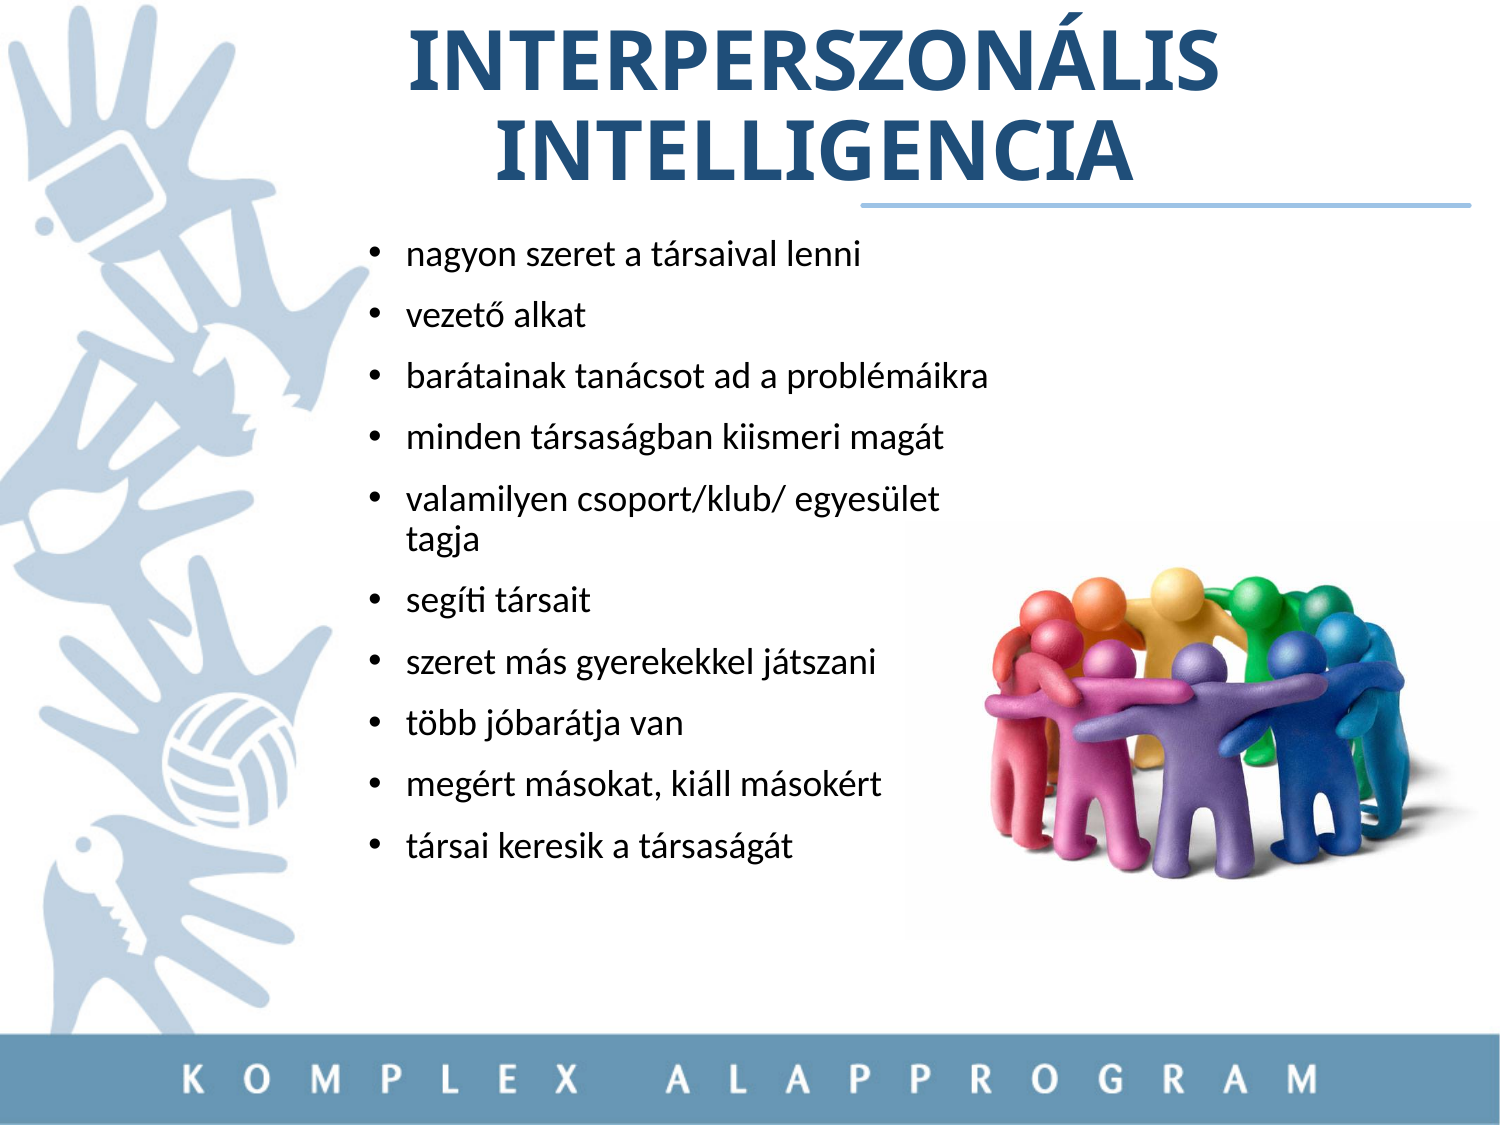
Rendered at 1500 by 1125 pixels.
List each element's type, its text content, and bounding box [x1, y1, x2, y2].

title INTERPERSZONÁLIS INTELLIGENCIA [168, 0, 1463, 218]
text_box nagyon szeret a társaival lenni vezető alkat barátainak tanácsot ad a problémáikra minden társaságban kiismeri magát valamilyen csoport/klub/ egyesület tagja segíti társait szeret más gyerekekkel játszani több jóbarátja van megért másokat, kiáll másokért társai keresik a társaságát [353, 226, 1016, 969]
picture [0, 0, 1500, 1125]
